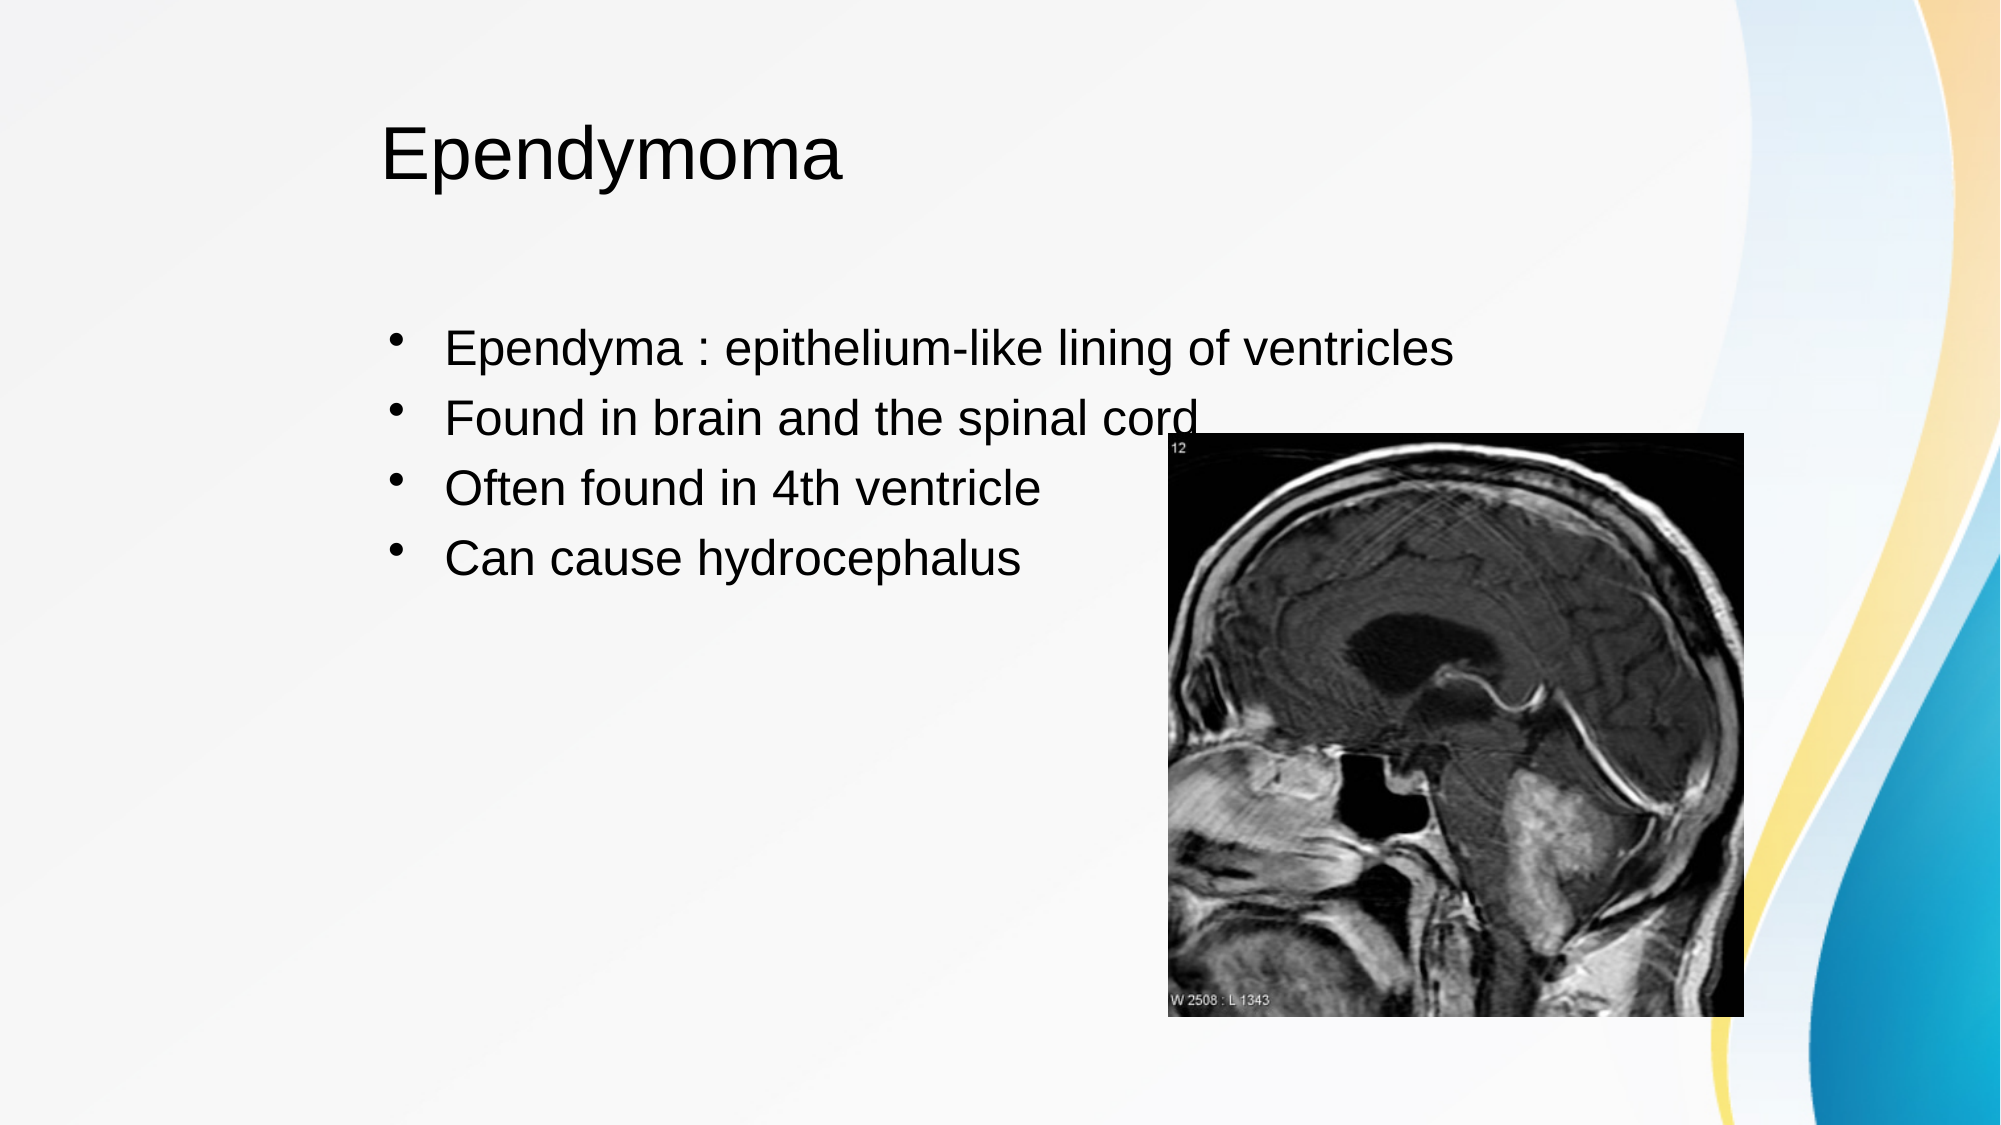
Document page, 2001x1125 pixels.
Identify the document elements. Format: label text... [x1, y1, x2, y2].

title Ependymoma [365, 51, 1635, 248]
list Ependyma : epithelium-like lining of ventricles Found in brain and the spinal cord Often found in 4th ventricle Can cause hydrocephalus [372, 307, 1642, 817]
picture [0, 0, 2001, 1125]
